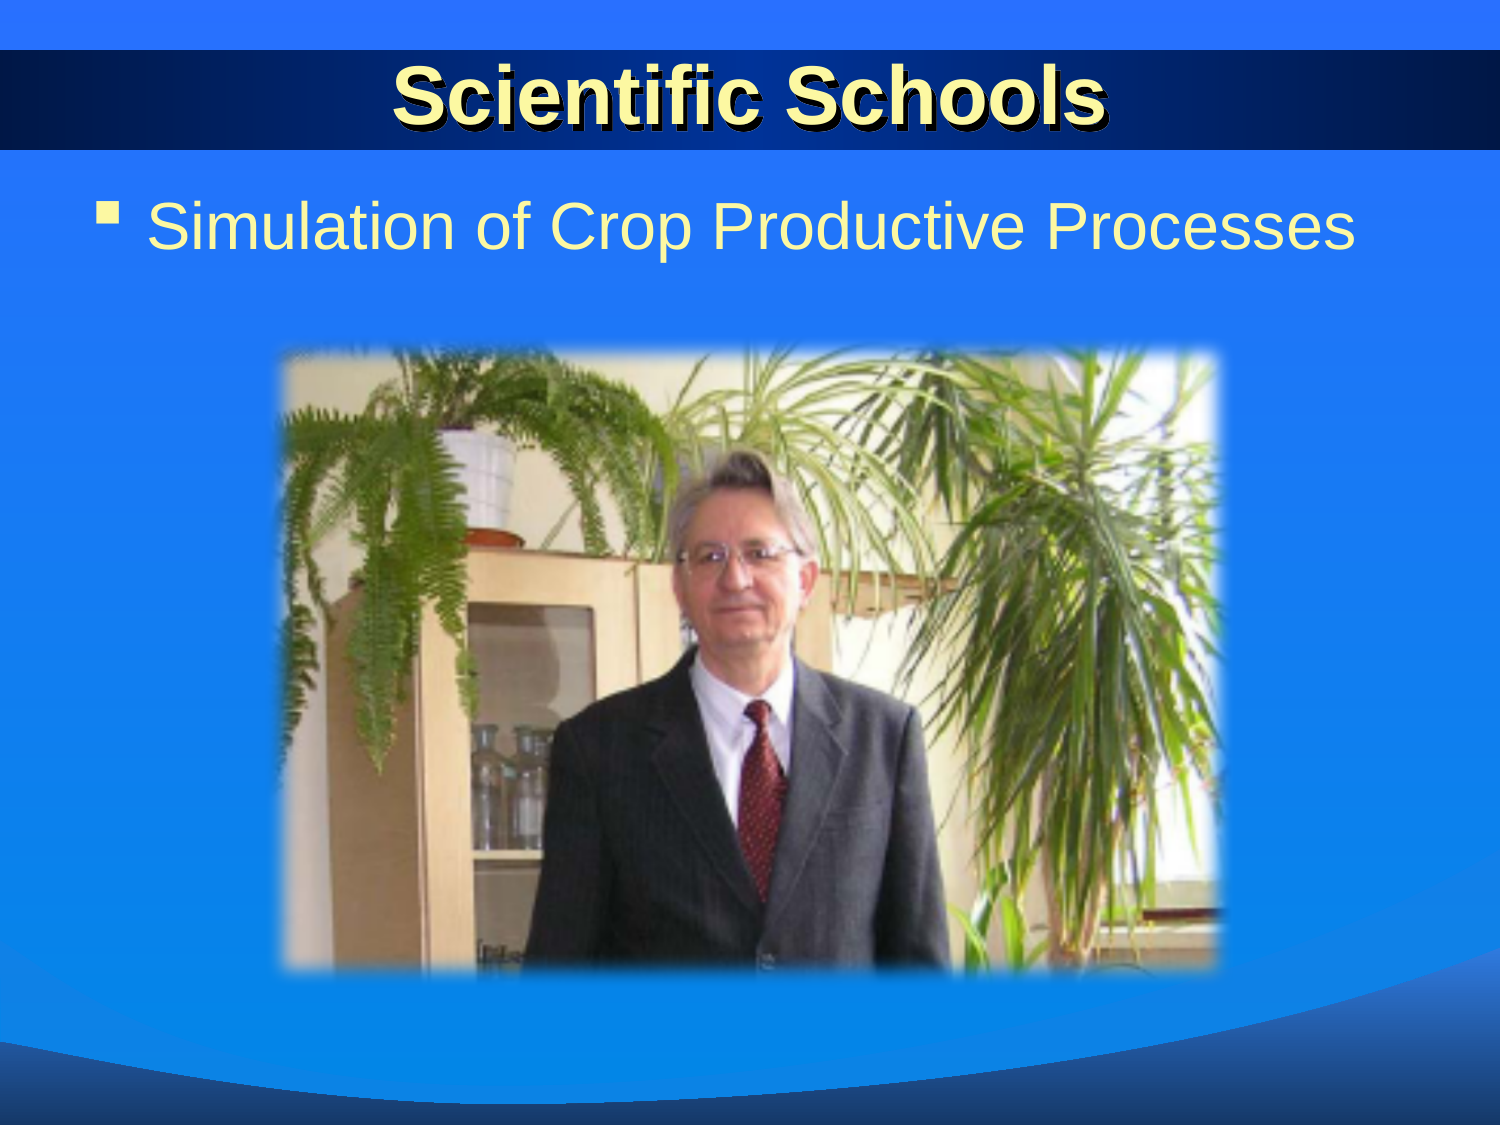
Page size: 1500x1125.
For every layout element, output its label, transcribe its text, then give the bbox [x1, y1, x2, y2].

list Simulation of Crop Productive Processes [75, 174, 1425, 1005]
title Scientific Schools [75, 45, 1425, 138]
picture [265, 335, 1235, 988]
